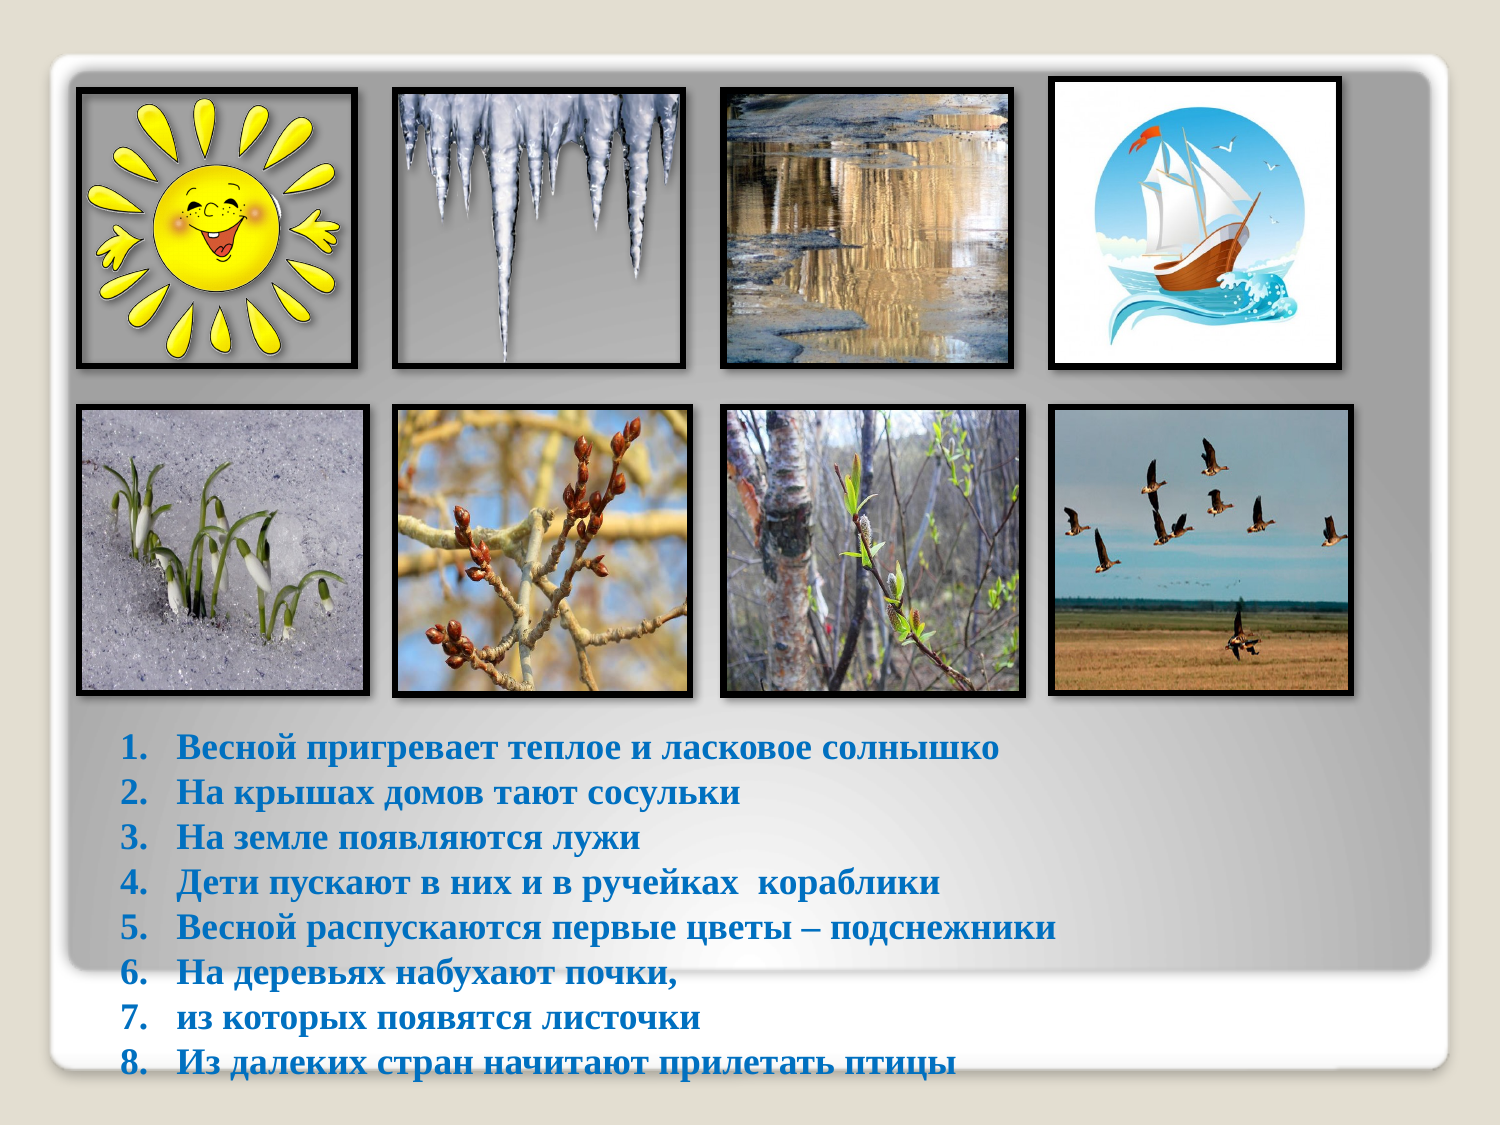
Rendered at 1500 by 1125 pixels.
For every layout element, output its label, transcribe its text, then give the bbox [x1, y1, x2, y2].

picture [1054, 81, 1337, 364]
picture [81, 93, 352, 364]
picture [1054, 410, 1348, 691]
picture [398, 93, 680, 364]
picture [726, 93, 1008, 364]
picture [81, 409, 364, 690]
picture [726, 410, 1020, 692]
text_box Весной пригревает теплое и ласковое солнышко На крышах домов тают сосульки На земле появляются лужи Дети пускают в них и в ручейках кораблики Весной распускаются первые цветы – подснежники На деревьях набухают почки, из которых появятся листочки Из далеких стран начитают прилетать птицы [105, 714, 1395, 1125]
picture [398, 410, 688, 692]
